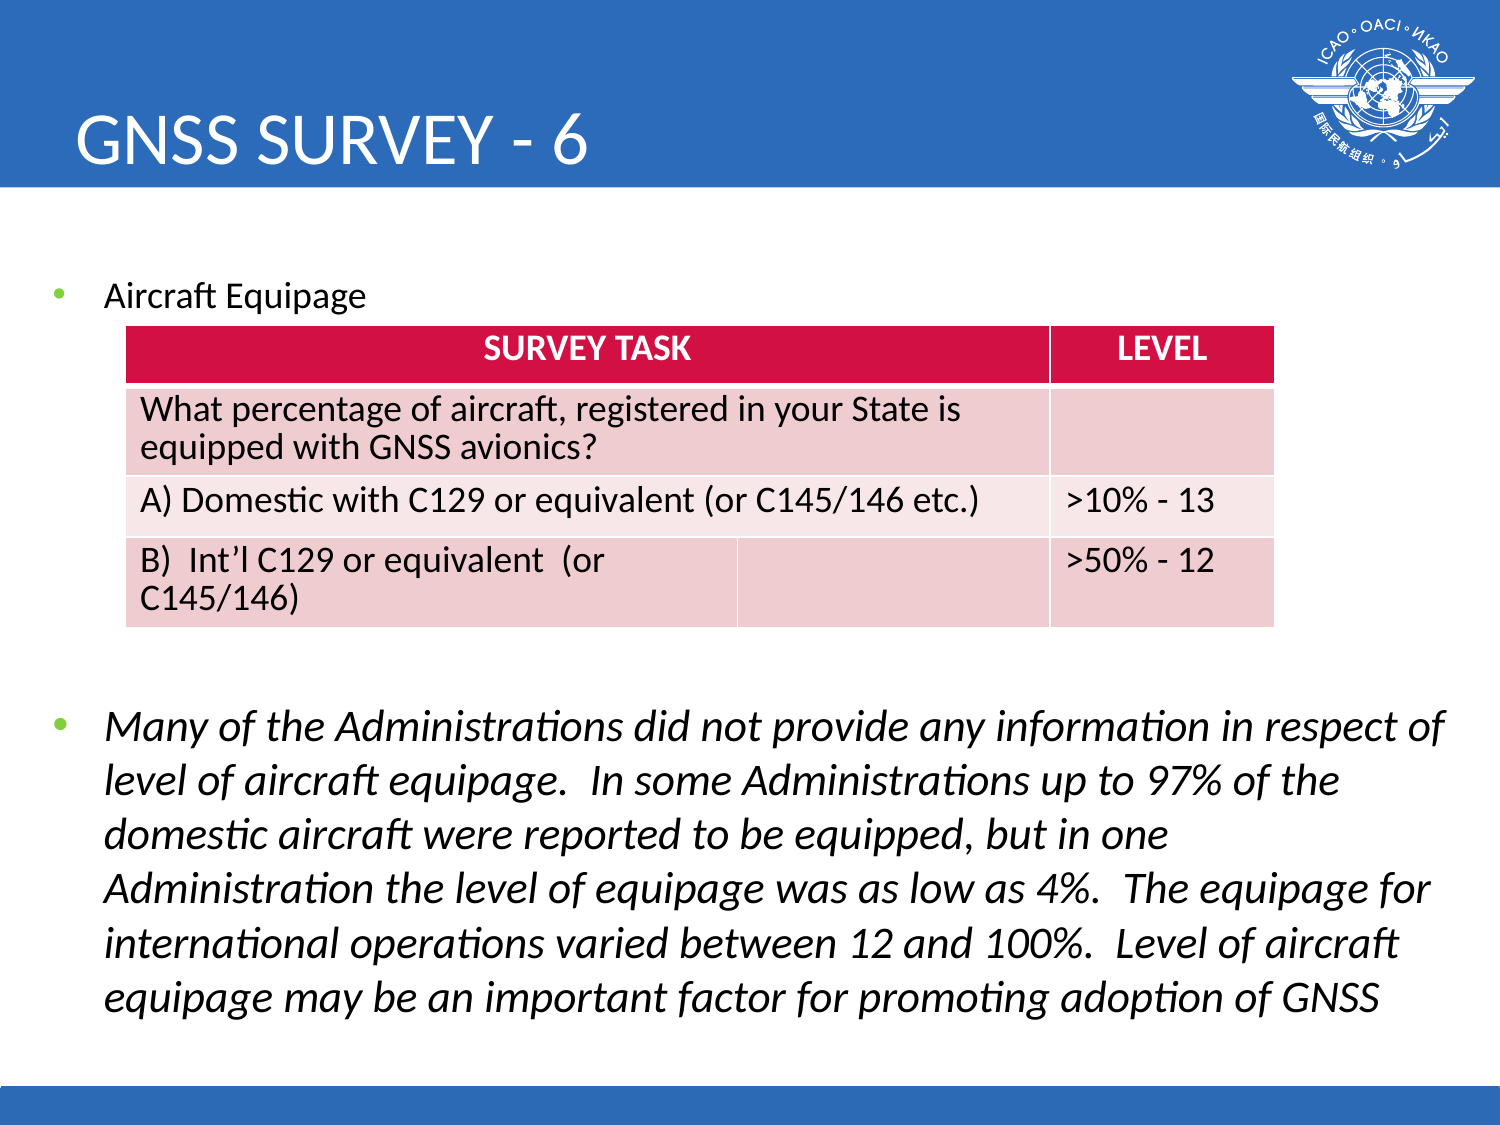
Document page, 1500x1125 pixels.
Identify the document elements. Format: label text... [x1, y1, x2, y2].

table_cell B) Int’l C129 or equivalent (or C145/146) [126, 538, 737, 627]
table_header SURVEY TASK [126, 326, 1049, 383]
table_cell >50% - 12 [1051, 538, 1274, 627]
table_cell A) Domestic with C129 or equivalent (or C145/146 etc.) [126, 477, 1049, 536]
list Aircraft Equipage Many of the Administrations did not provide any information in respect of level of aircraft equipage. In some Administrations up to 97% of the domestic aircraft were reported to be equipped, but in one Administration the level of equipage was as low as 4%. The equipage for international operations varied between 12 and 100%. Level of aircraft equipage may be an important factor for promoting adoption of GNSS [37, 262, 1463, 1050]
table_cell What percentage of aircraft, registered in your State is equipped with GNSS avionics? [126, 389, 1049, 475]
table_cell [738, 538, 1049, 627]
title GNSS SURVEY - 6 [0, 0, 1500, 188]
table_cell >10% - 13 [1051, 477, 1274, 536]
table_header LEVEL [1051, 326, 1274, 383]
table_cell [1051, 389, 1274, 475]
